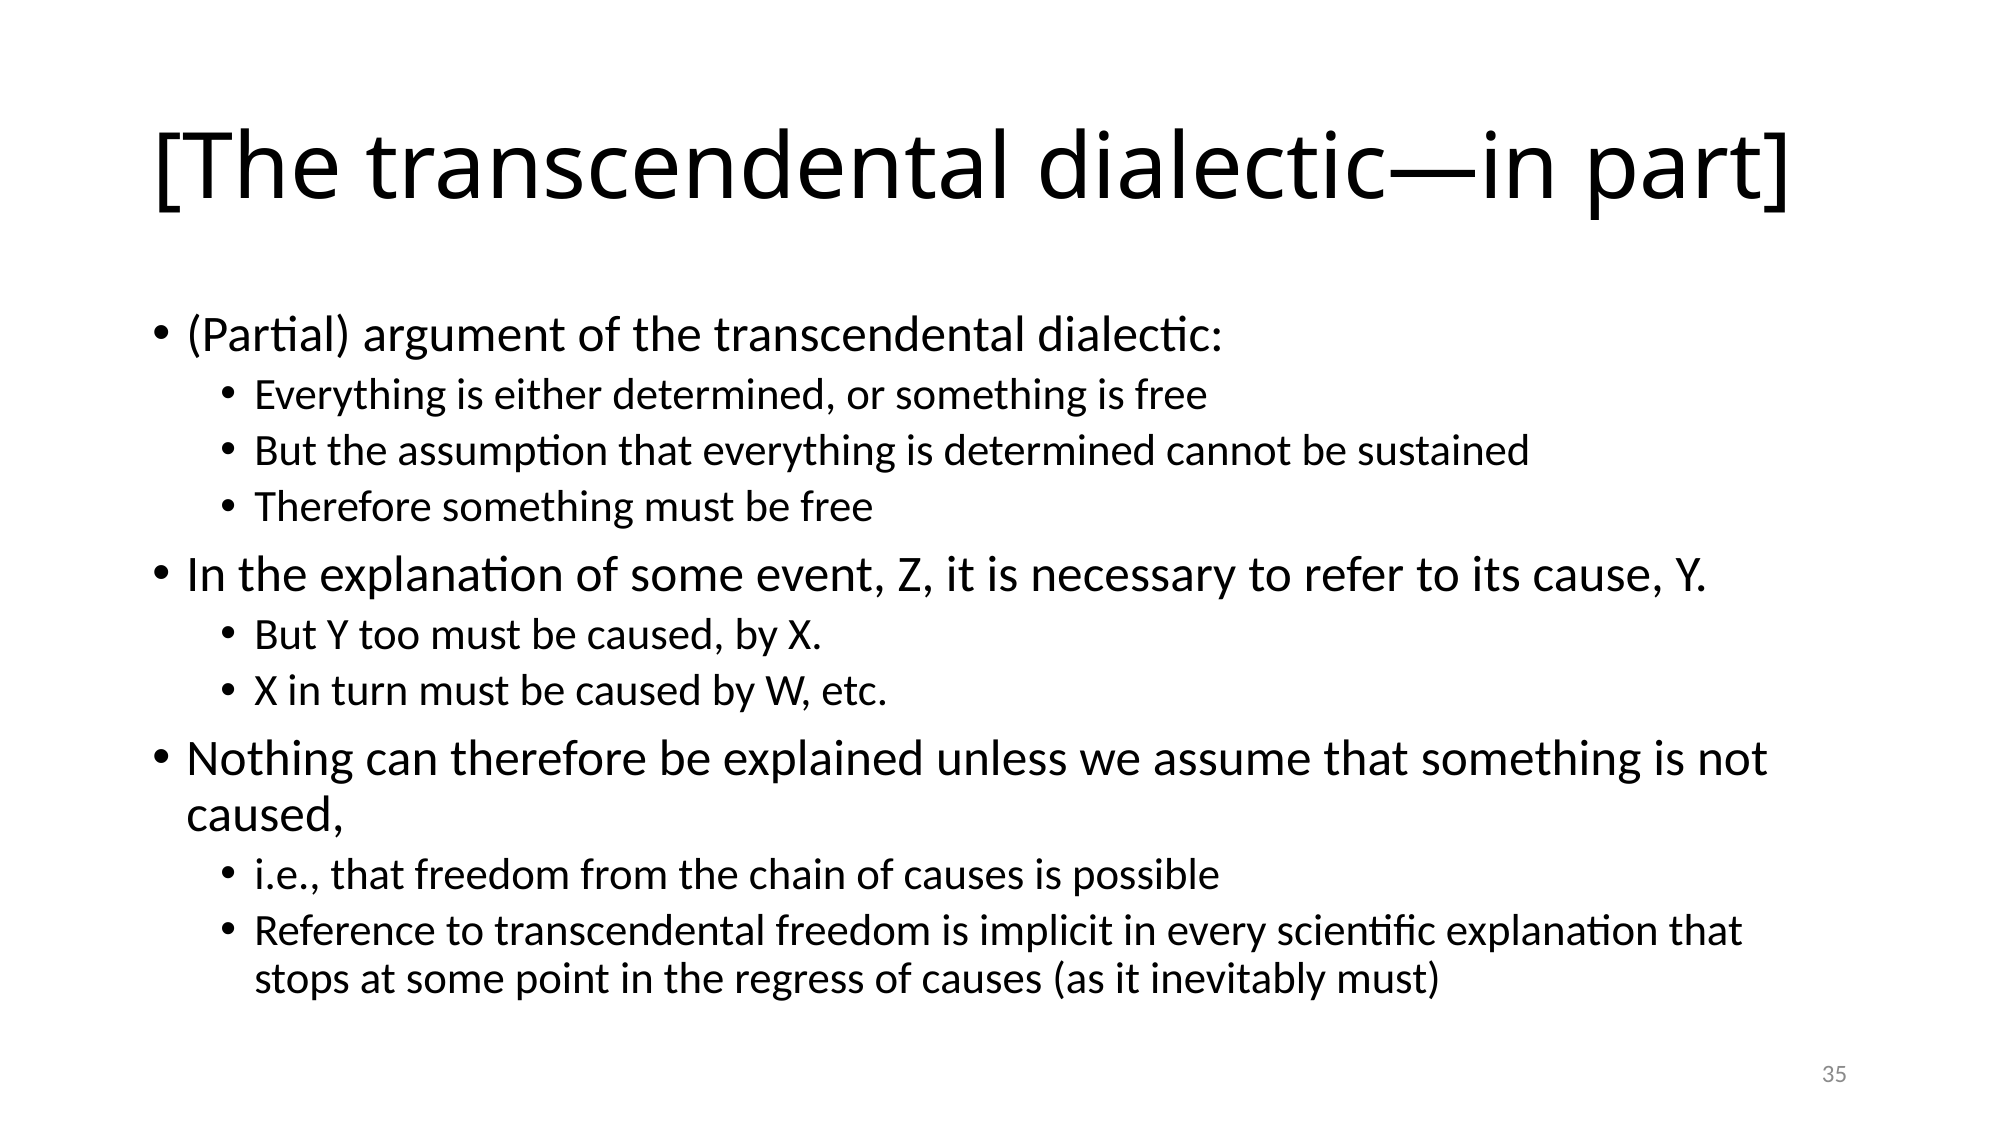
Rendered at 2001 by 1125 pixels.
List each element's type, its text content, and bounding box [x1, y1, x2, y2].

list (Partial) argument of the transcendental dialectic: Everything is either determined, or something is free But the assumption that everything is determined cannot be sustained Therefore something must be free In the explanation of some event, Z, it is necessary to refer to its cause, Y. But Y too must be caused, by X. X in turn must be caused by W, etc. Nothing can therefore be explained unless we assume that something is not caused, i.e., that freedom from the chain of causes is possible Reference to transcendental freedom is implicit in every scientific explanation that stops at some point in the regress of causes (as it inevitably must) [137, 299, 1863, 1014]
slide_number 35 [1412, 1042, 1863, 1103]
title [The transcendental dialectic—in part] [137, 59, 1863, 278]
